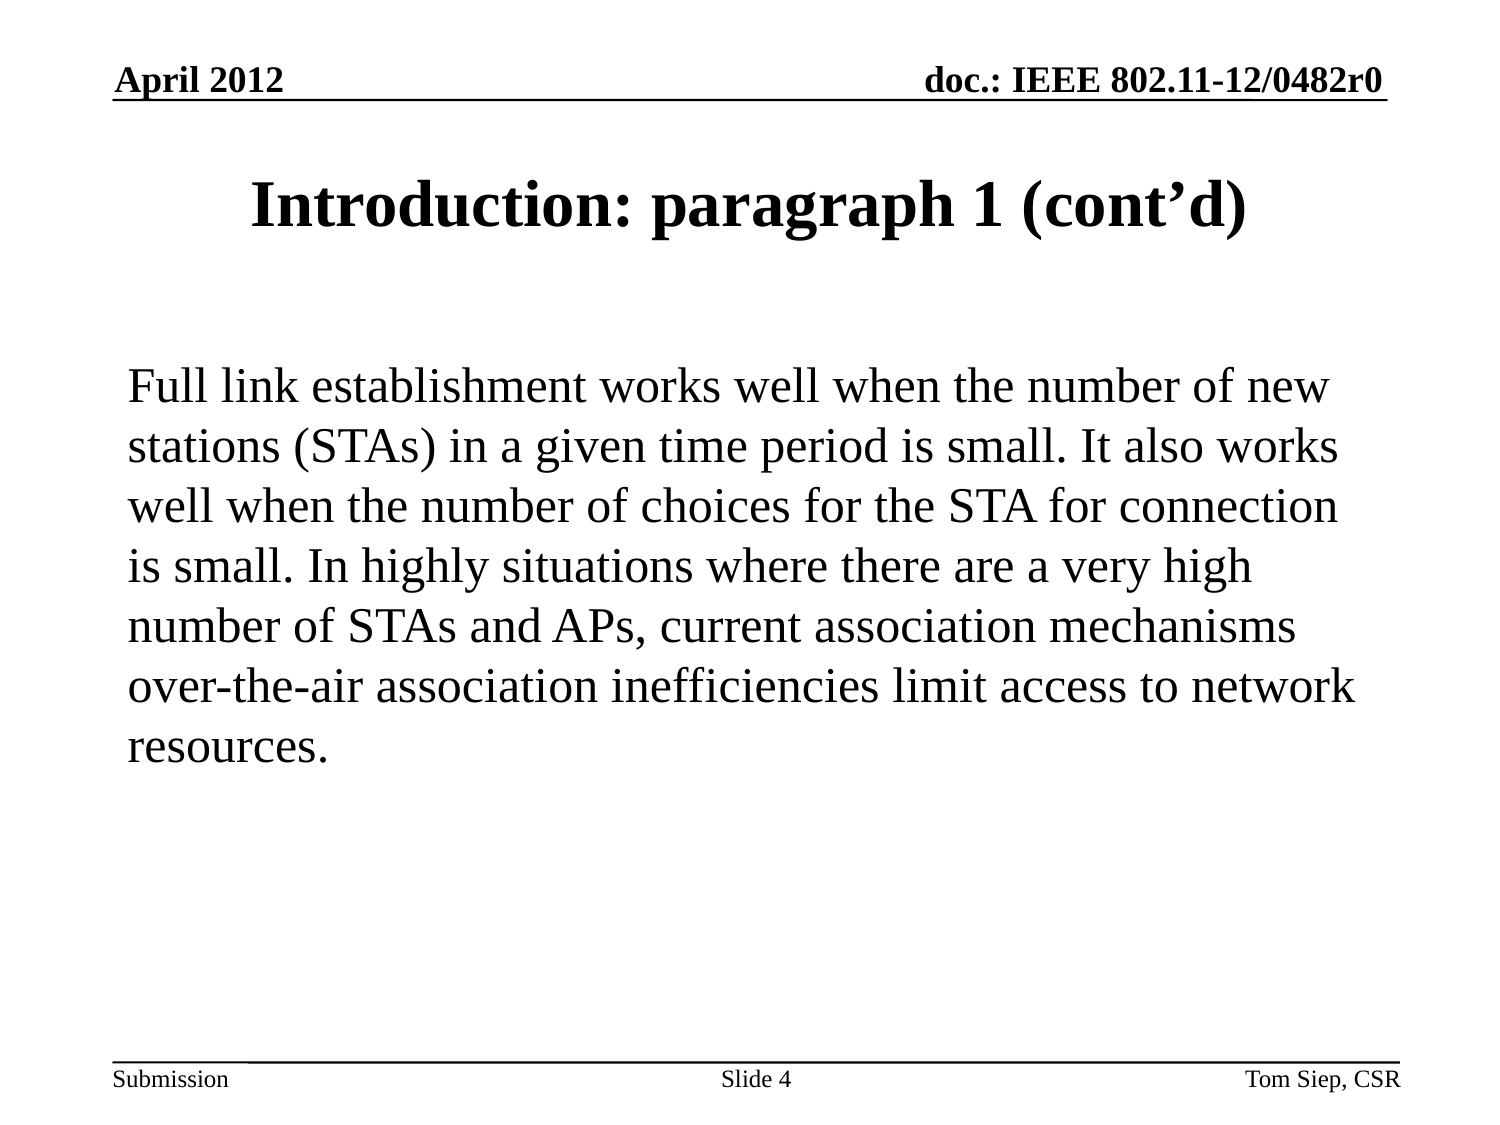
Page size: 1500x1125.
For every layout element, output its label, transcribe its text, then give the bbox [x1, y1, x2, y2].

title Introduction: paragraph 1 (cont’d) [112, 112, 1388, 274]
footer Tom Siep, CSR [1243, 1061, 1402, 1093]
slide_number Slide 4 [712, 1061, 800, 1093]
list Full link establishment works well when the number of new stations (STAs) in a given time period is small. It also works well when the number of choices for the STA for connection is small. In highly situations where there are a very high number of STAs and APs, current association mechanisms over-the-air association inefficiencies limit access to network resources. [112, 274, 1388, 951]
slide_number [114, 54, 286, 101]
